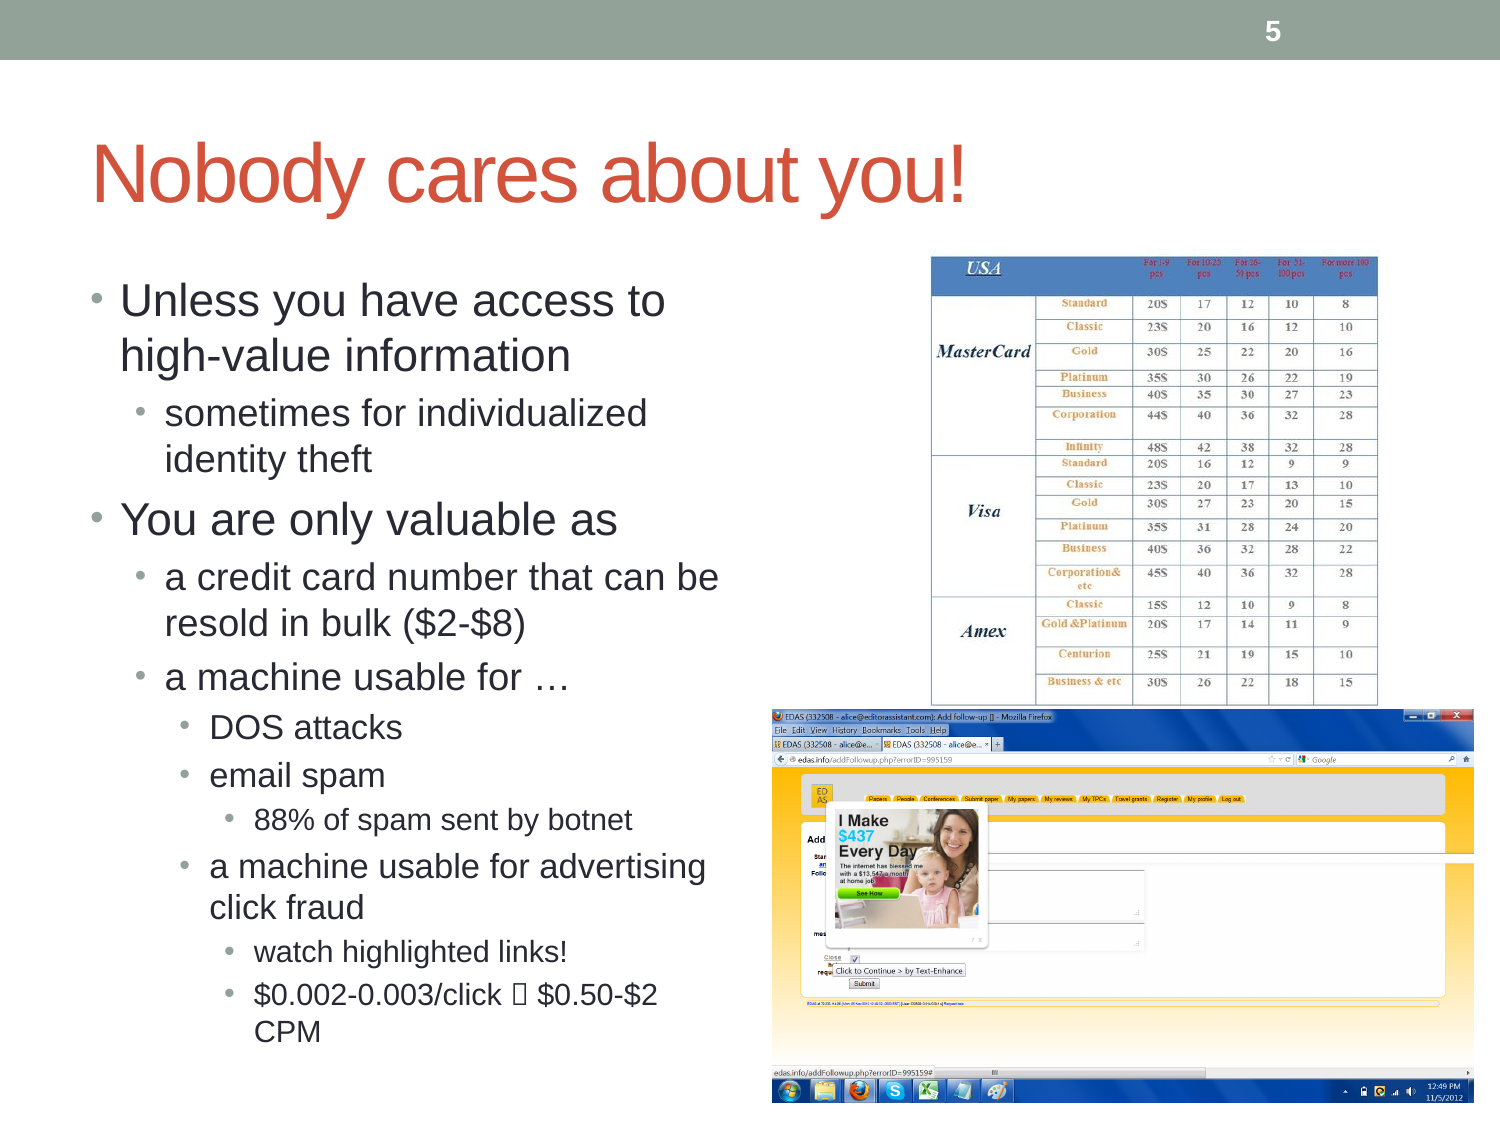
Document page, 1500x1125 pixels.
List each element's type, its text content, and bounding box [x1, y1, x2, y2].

title Nobody cares about you! [75, 87, 1425, 250]
picture [772, 249, 1474, 1104]
list Unless you have access to high-value information sometimes for individualized identity theft You are only valuable as a credit card number that can be resold in bulk ($2-$8) a machine usable for … DOS attacks email spam 88% of spam sent by botnet a machine usable for advertising click fraud watch highlighted links! $0.002-0.003/click  $0.50-$2 CPM [75, 262, 737, 1063]
slide_number 5 [1250, 3, 1425, 57]
